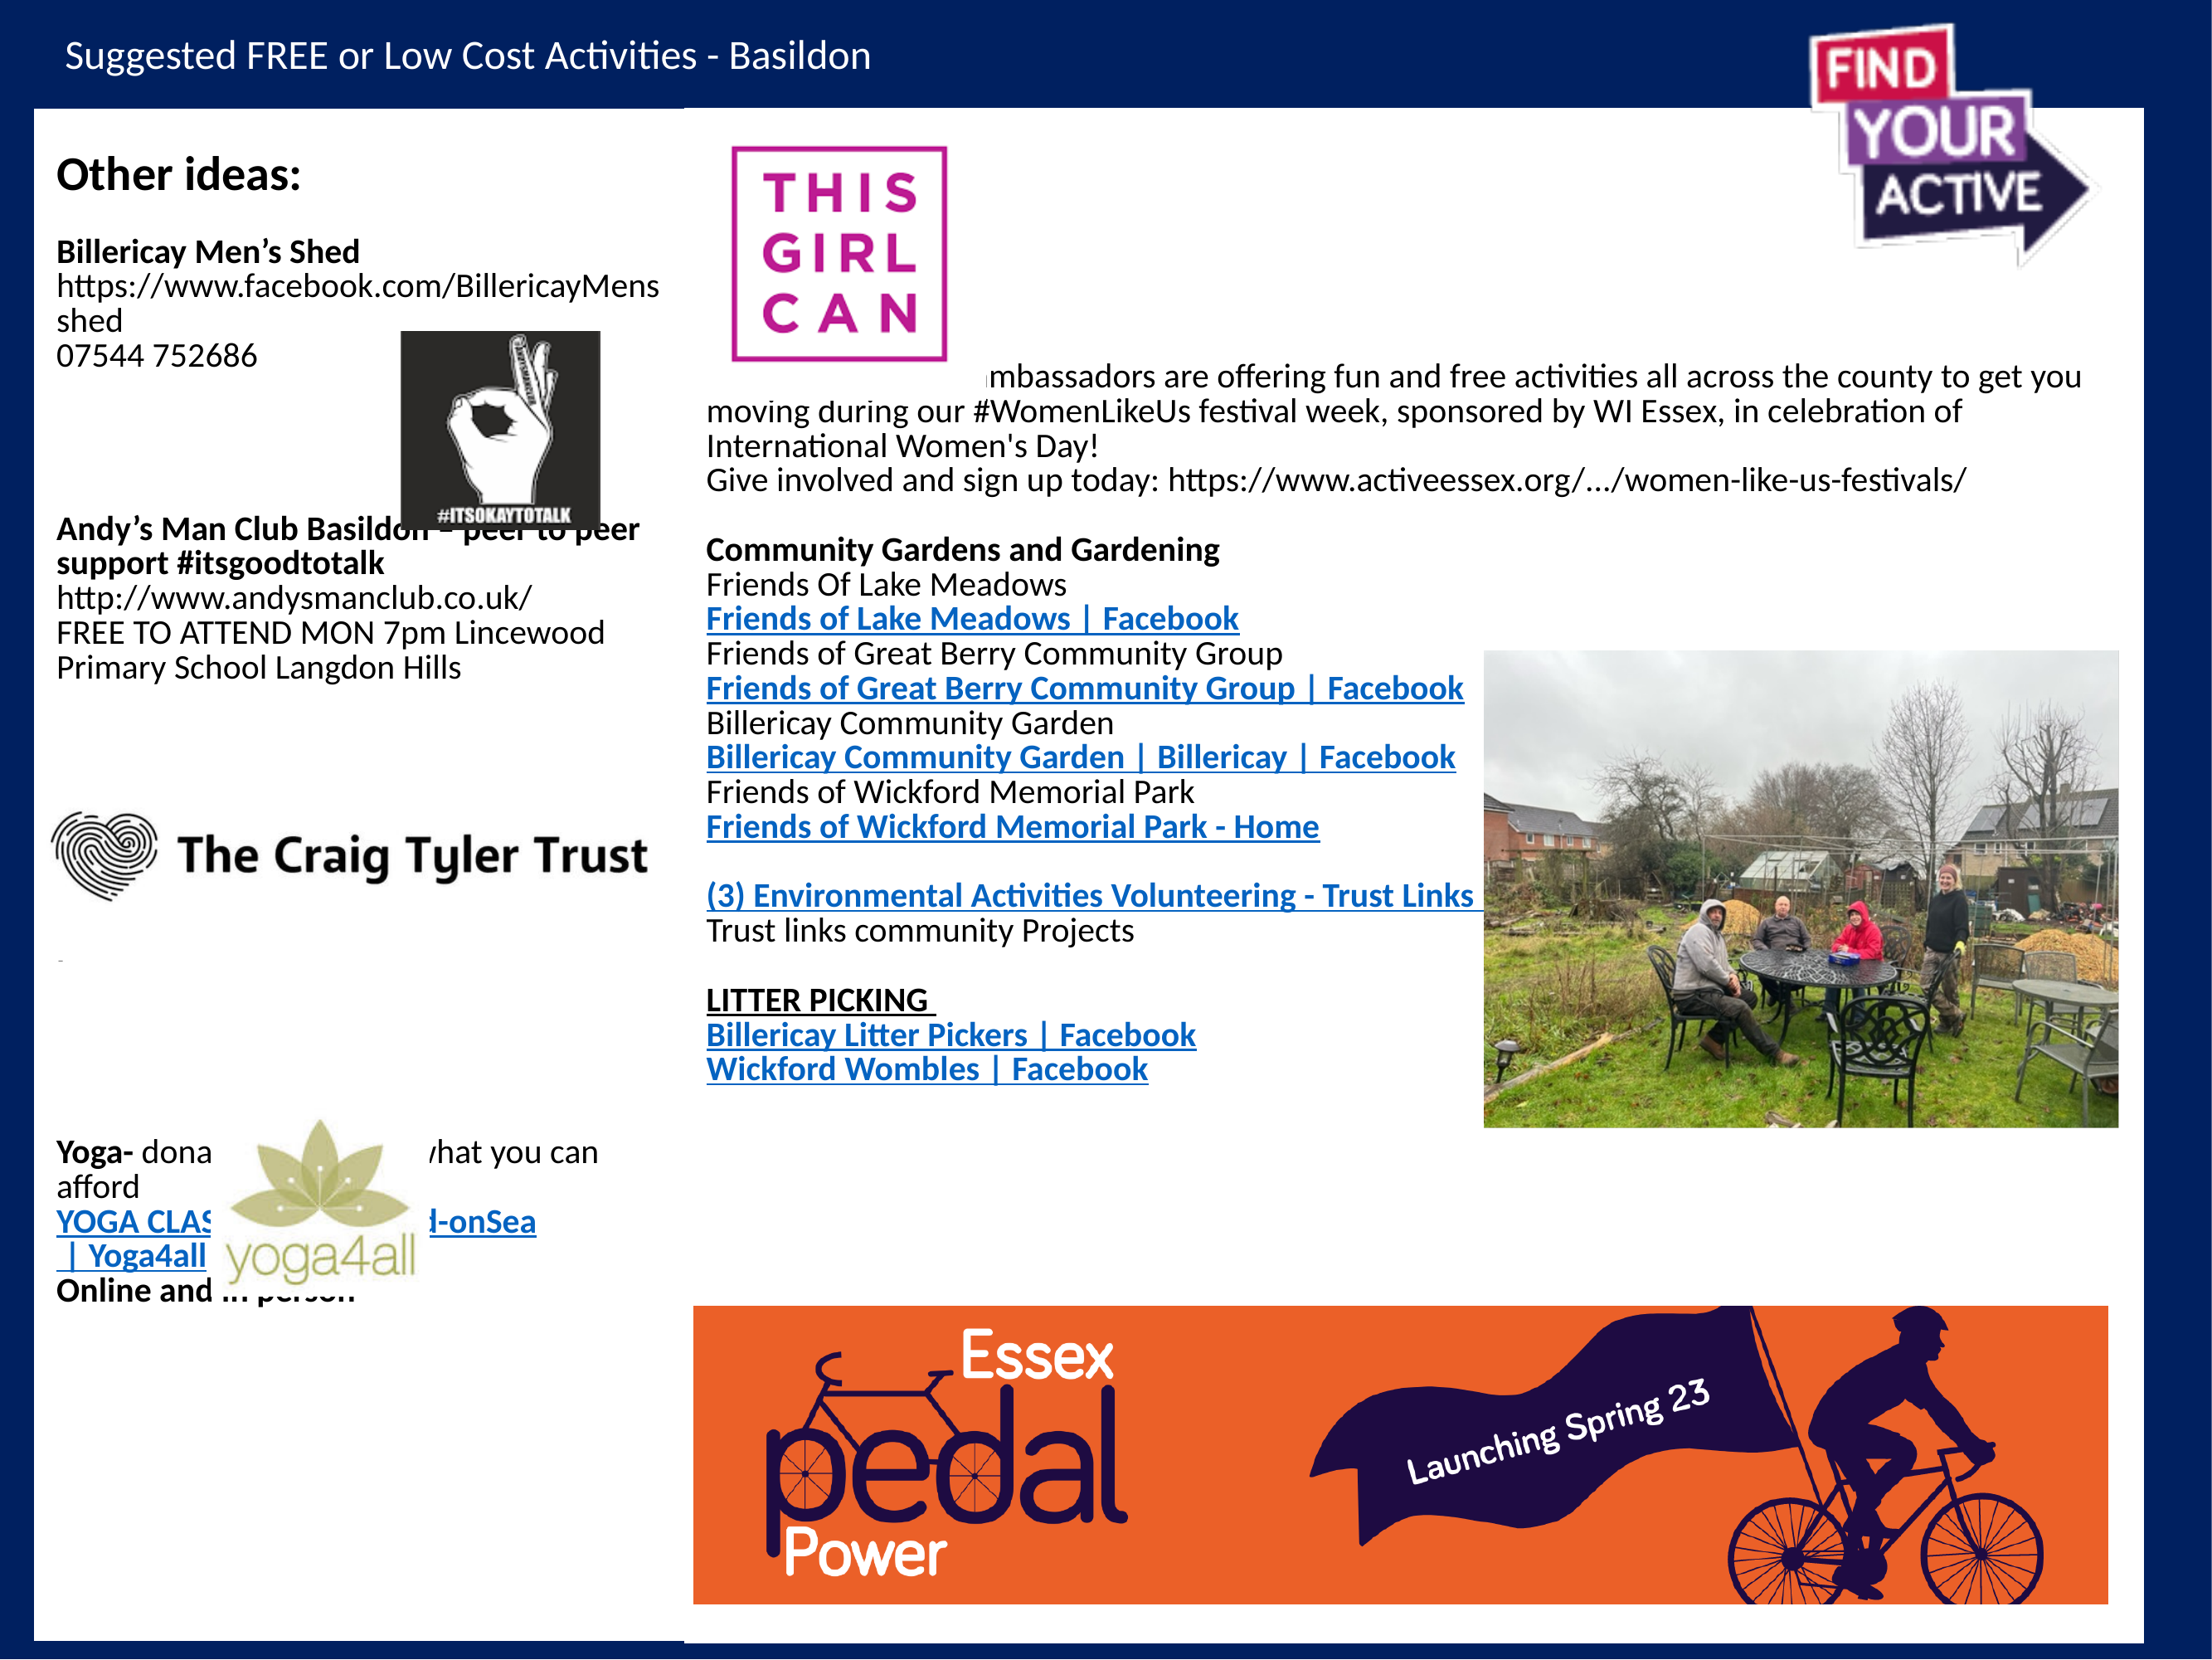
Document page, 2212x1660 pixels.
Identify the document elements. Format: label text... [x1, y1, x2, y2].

picture [401, 331, 600, 531]
picture [211, 1108, 430, 1297]
picture [693, 1306, 2108, 1604]
picture [1484, 650, 2121, 1129]
table_header Other ideas: Billericay Men’s Shed https://www.facebook.com/BillericayMensshed 07544 752686 Andy’s Man Club Basildon – peer to peer support #itsgoodtotalk http://www.andysmanclub.co.uk/ FREE TO ATTEND MON 7pm Lincewood Primary School Langdon Hills Craig Tyler Trust https://www.thecraigtylertrust.co.uk Mental Health support groups and suicide prevention Yoga- donation based on what you can afford YOGA CLASSES | Southend-onSea | Yoga4all Online and in person [34, 109, 684, 1641]
table_header #ThisGirlCanEssex ambassadors are offering fun and free activities all across the county to get you moving during our #WomenLikeUs festival week, sponsored by WI Essex, in celebration of International Women's Day! Give involved and sign up today: https://www.activeessex.org/.../women-like-us-festivals/ Community Gardens and Gardening Friends Of Lake Meadows Friends of Lake Meadows | Facebook Friends of Great Berry Community Group Friends of Great Berry Community Group | Facebook Billericay Community Garden Billericay Community Garden | Billericay | Facebook Friends of Wickford Memorial Park Friends of Wickford Memorial Park - Home (3) Environmental Activities Volunteering - Trust Links | Facebook Trust links community Projects LITTER PICKING Billericay Litter Pickers | Facebook Wickford Wombles | Facebook [684, 110, 2143, 1638]
picture [1794, 21, 2121, 270]
picture [693, 108, 986, 401]
text_box Suggested FREE or Low Cost Activities - Basildon [52, 21, 1371, 84]
picture [34, 752, 664, 961]
